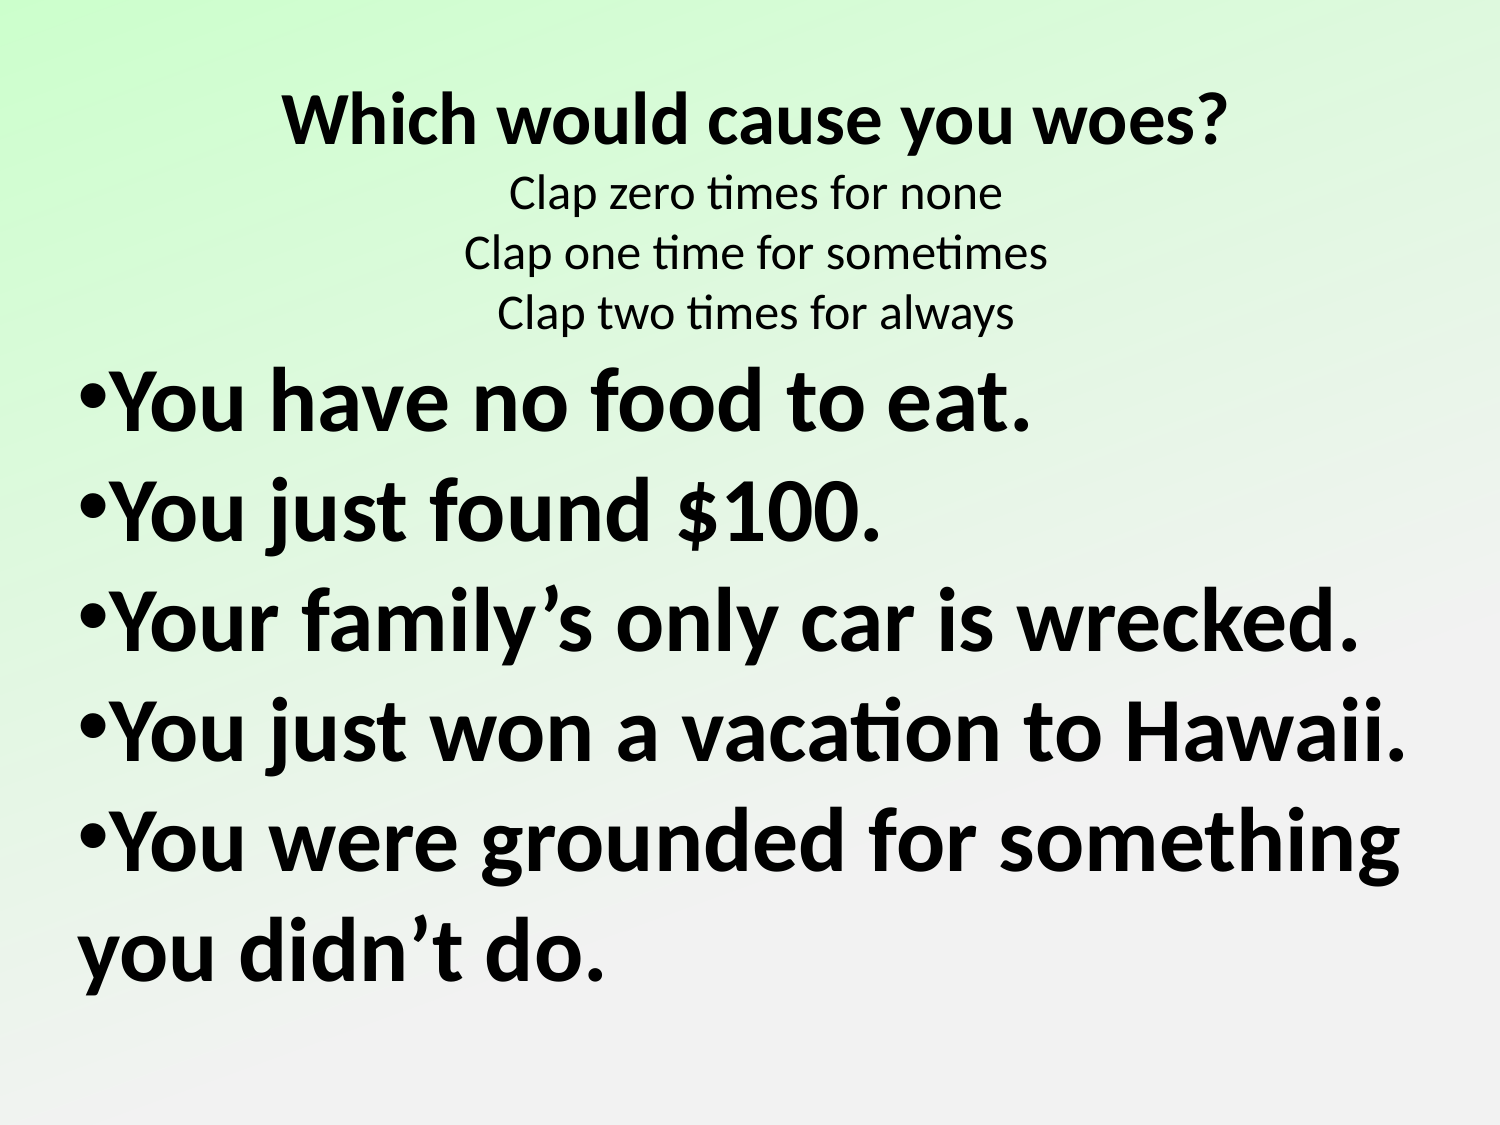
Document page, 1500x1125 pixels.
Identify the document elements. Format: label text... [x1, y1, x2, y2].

text_box Which would cause you woes? Clap zero times for none Clap one time for sometimes Clap two times for always You have no food to eat. You just found $100. Your family’s only car is wrecked. You just won a vacation to Hawaii. You were grounded for something you didn’t do. [62, 62, 1450, 1125]
